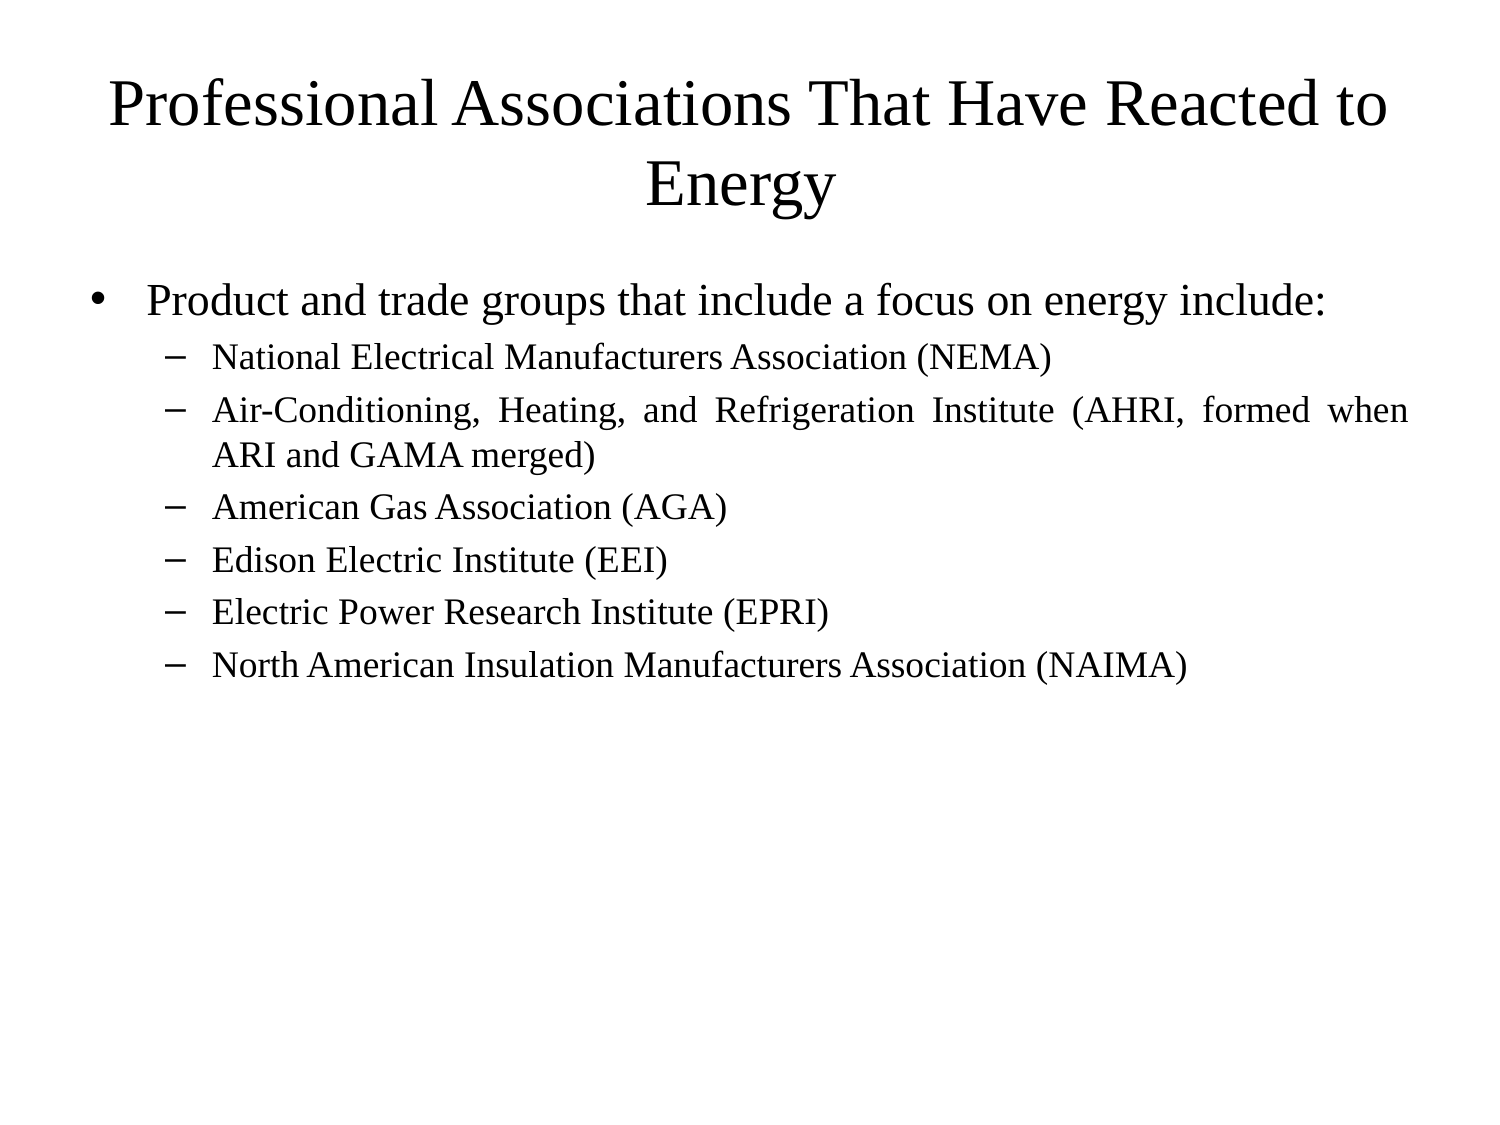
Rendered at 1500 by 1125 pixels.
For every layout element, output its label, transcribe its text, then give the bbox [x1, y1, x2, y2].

list Product and trade groups that include a focus on energy include: National Electrical Manufacturers Association (NEMA) Air-Conditioning, Heating, and Refrigeration Institute (AHRI, formed when ARI and GAMA merged) American Gas Association (AGA) Edison Electric Institute (EEI) Electric Power Research Institute (EPRI) North American Insulation Manufacturers Association (NAIMA) [75, 262, 1425, 1005]
title Professional Associations That Have Reacted to Energy [75, 45, 1425, 233]
